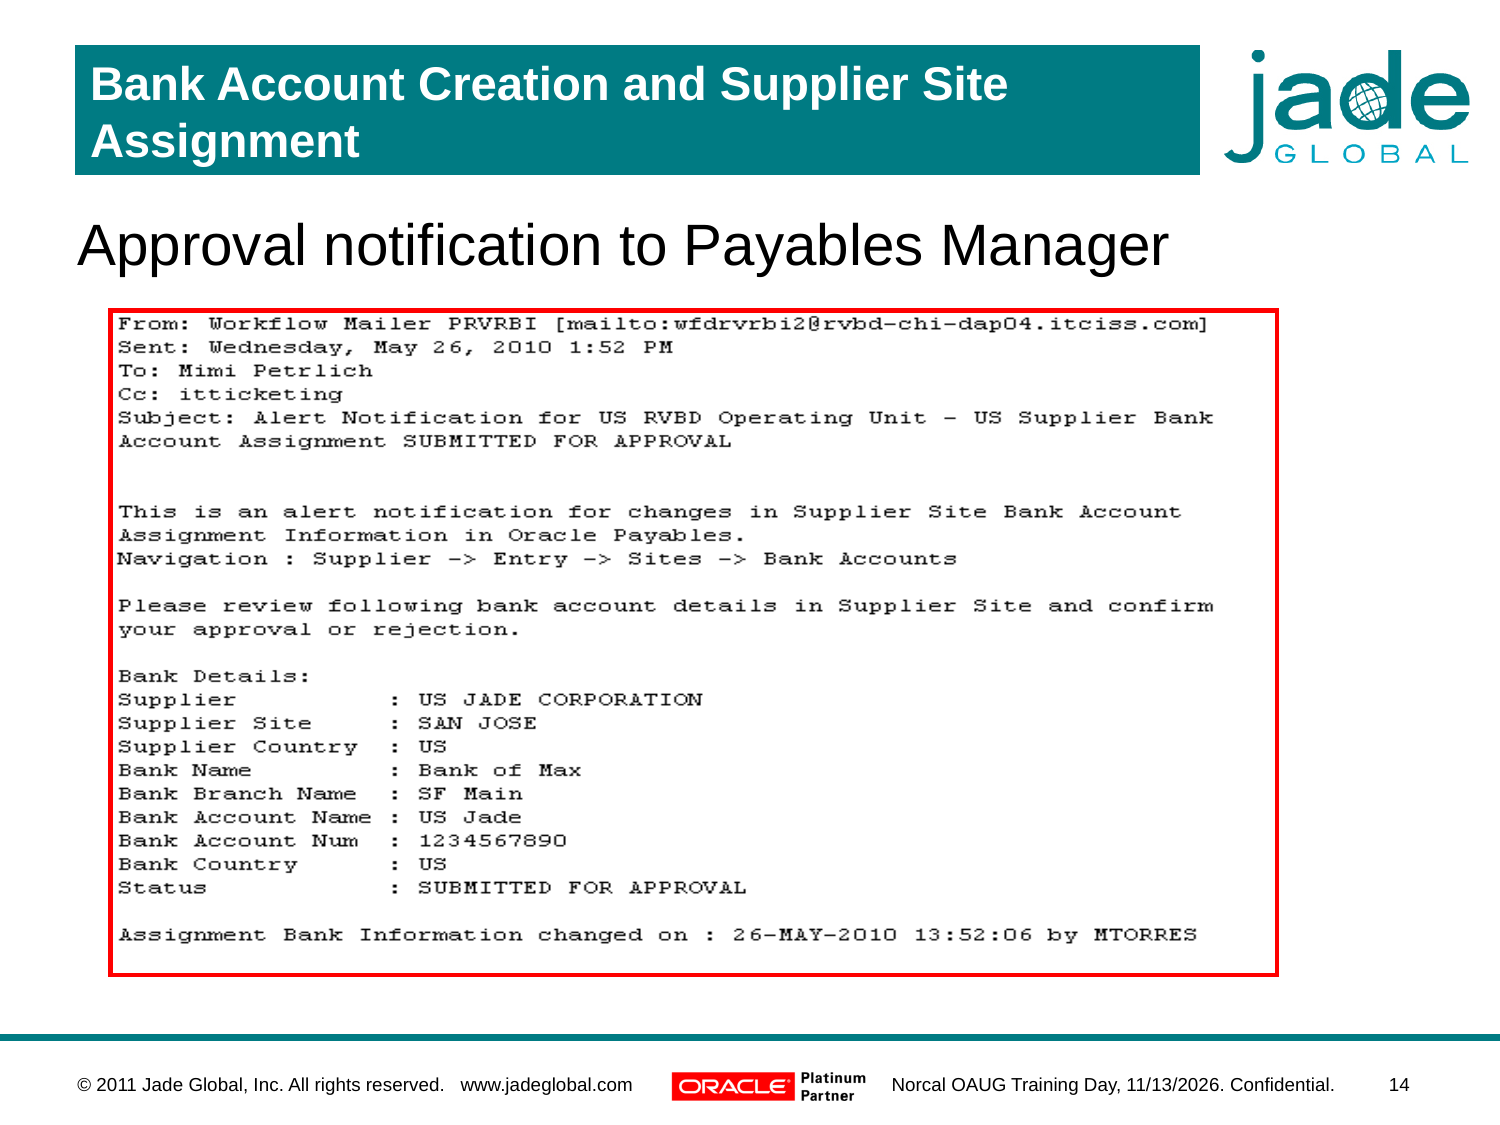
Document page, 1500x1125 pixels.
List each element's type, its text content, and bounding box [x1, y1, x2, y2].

picture [112, 312, 1276, 974]
picture [1224, 50, 1470, 163]
slide_number 14 [1362, 1042, 1425, 1103]
list Approval notification to Payables Manager [62, 200, 1413, 325]
picture [658, 1058, 879, 1115]
title Bank Account Creation and Supplier Site Assignment [75, 45, 1200, 175]
footer © 2011 Jade Global, Inc. All rights reserved. www.jadeglobal.com [62, 1042, 688, 1103]
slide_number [712, 1042, 1350, 1103]
